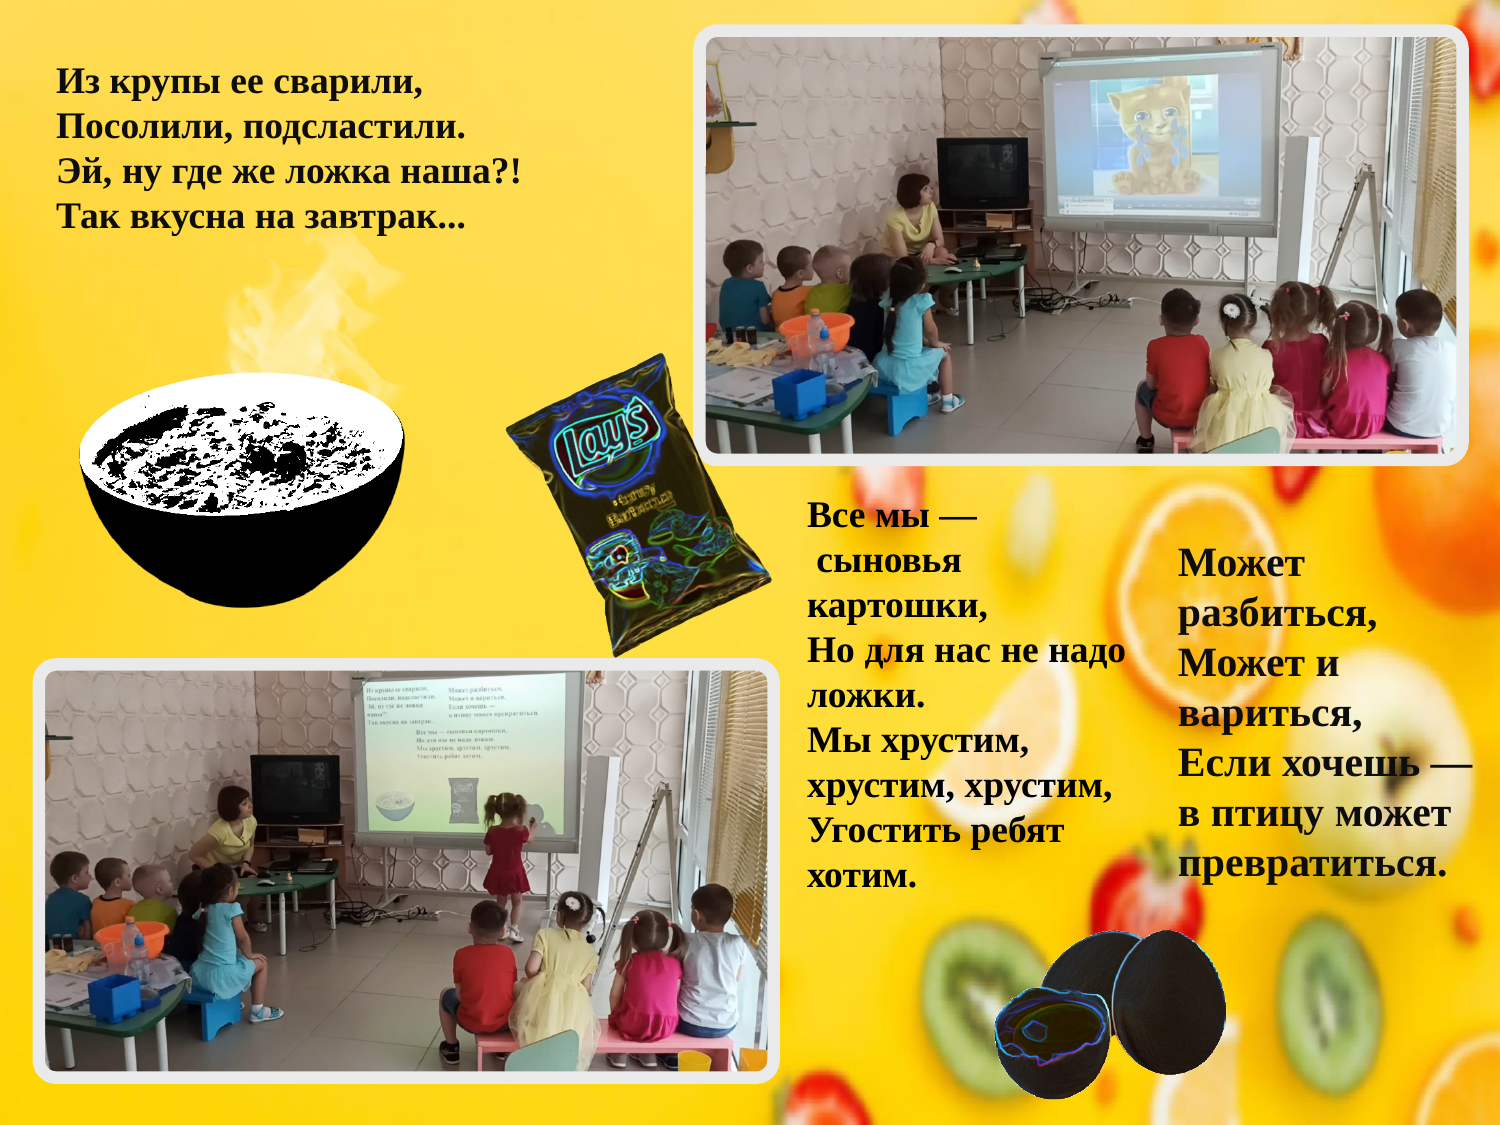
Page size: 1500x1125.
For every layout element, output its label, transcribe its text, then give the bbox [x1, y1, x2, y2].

text_box Все мы — сыновья картошки, Но для нас не надо ложки. Мы хрустим, хрустим, хрустим, Угостить ребят хотим. [792, 483, 1168, 903]
picture [0, 0, 1500, 1125]
text_box Может разбиться, Может и вариться, Если хочешь — в птицу может превратиться. [1168, 527, 1500, 892]
text_box Из крупы ее сварили, Посолили, подсластили. Эй, ну где же ложка наша?! Так вкусна на завтрак... [41, 48, 573, 244]
